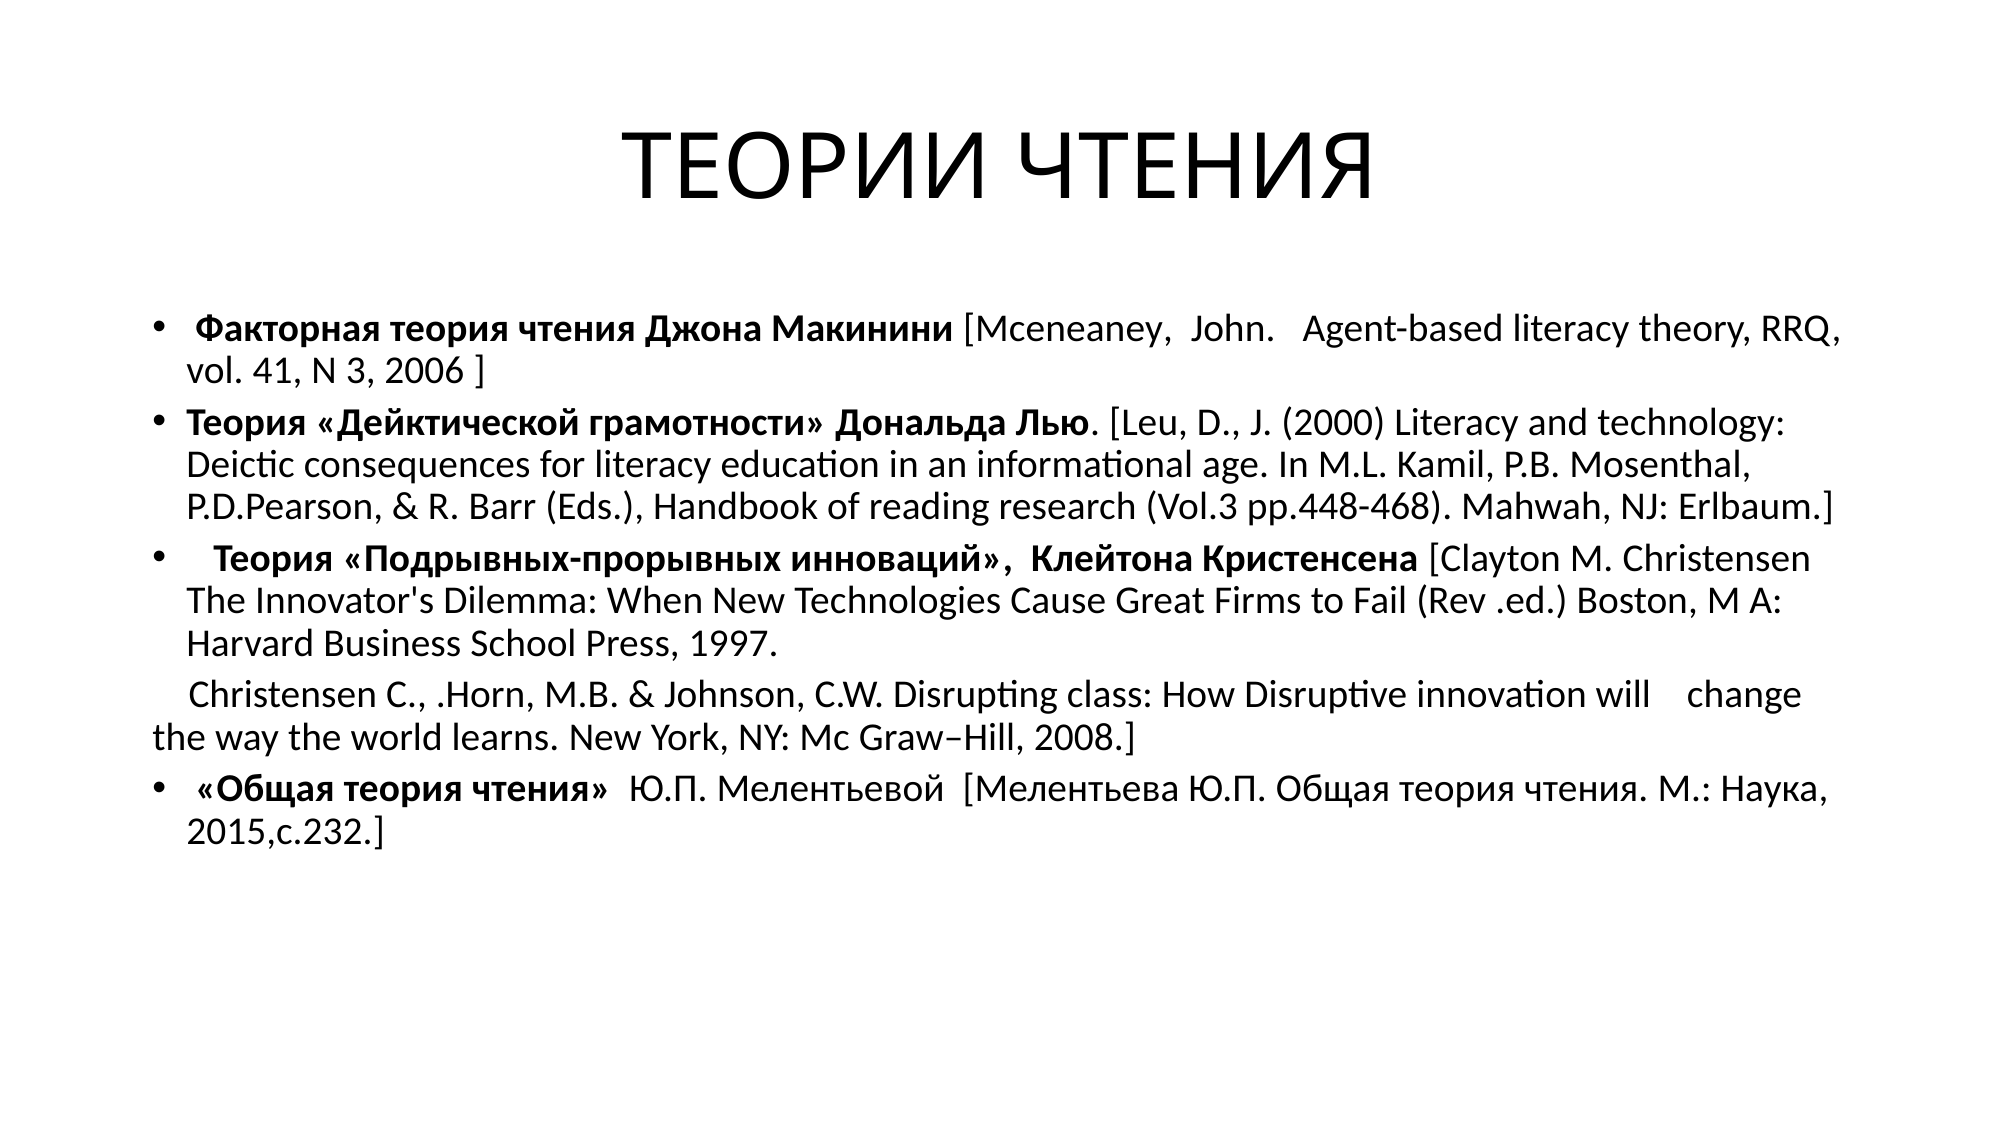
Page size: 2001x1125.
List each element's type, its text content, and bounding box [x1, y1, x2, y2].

list Факторная теория чтения Джона Макинини [Mсeneaney, John. Agent-based literacy theory, RRQ, vol. 41, N 3, 2006 ] Теория «Дейктической грамотности» Дональда Лью. [Leu, D., J. (2000) Literacy and technology: Deictic consequences for literacy education in an informational age. In M.L. Kamil, P.B. Мosenthal, P.D.Pearson, & R. Barr (Eds.), Handbook of reading research (Vol.3 pp.448-468). Mahwah, NJ: Erlbaum.] Теория «Подрывных-прорывных инноваций», Клейтона Кристенсена [Clayton M. Christensen The Innovator's Dilemma: When New Technologies Cause Great Firms to Fail (Rev .ed.) Boston, M A: Harvard Business School Press, 1997. Christensen C., .Horn, M.B. & Johnson, C.W. Disrupting class: How Disruptive innovation will change the way the world learns. New York, NY: Mc Graw–Hill, 2008.] «Общая теория чтения» Ю.П. Мелентьевой [Мелентьева Ю.П. Общая теория чтения. М.: Наука, 2015,с.232.] [137, 299, 1863, 881]
title ТЕОРИИ ЧТЕНИЯ [137, 59, 1863, 278]
